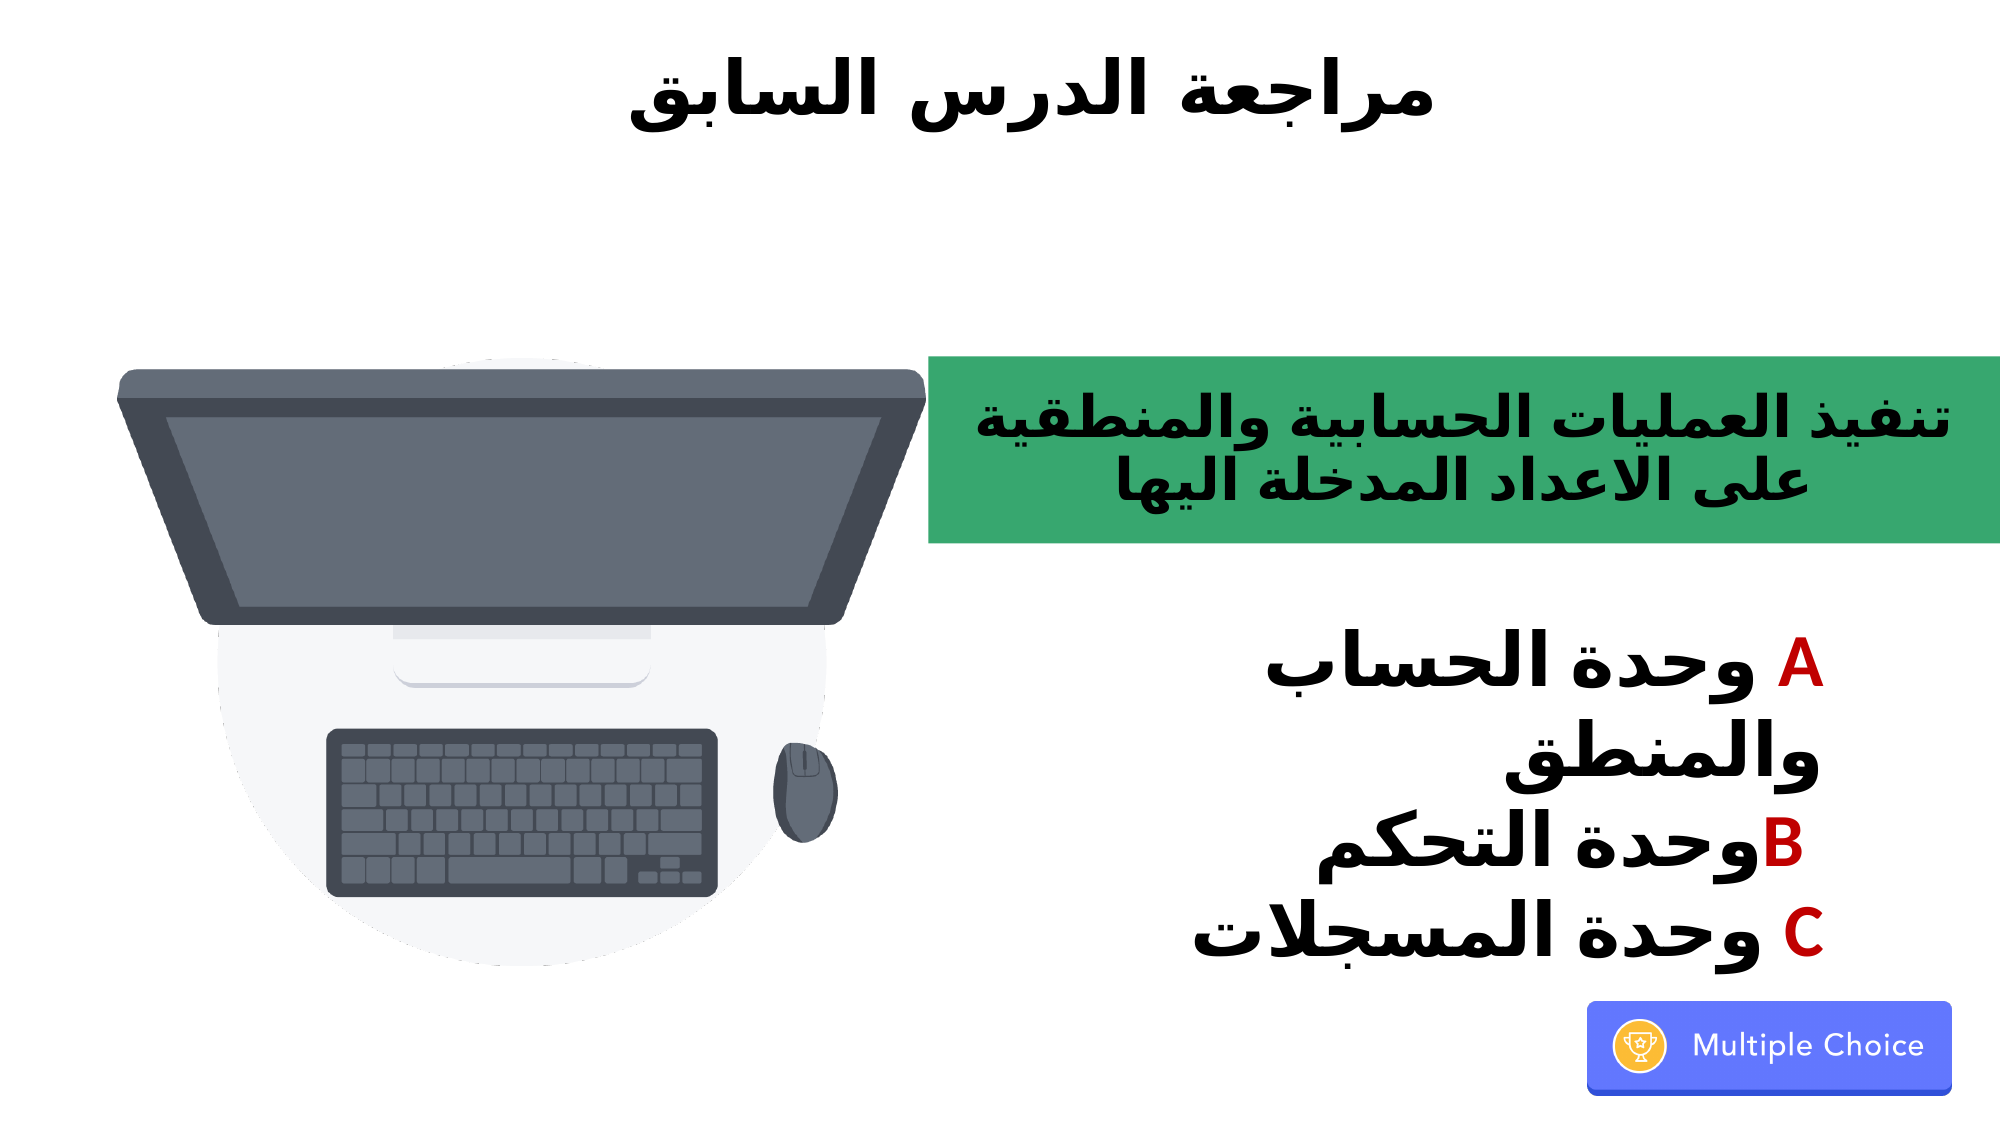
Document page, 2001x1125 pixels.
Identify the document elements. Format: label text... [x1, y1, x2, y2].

title مراجعة الدرس السابق [170, 29, 1896, 153]
picture [117, 357, 926, 966]
picture [1587, 1001, 1952, 1096]
text_box A وحدة الحساب والمنطق Bوحدة التحكم C وحدة المسجلات [1032, 603, 1840, 979]
list تنفيذ العمليات الحسابية والمنطقية على الاعداد المدخلة اليها [928, 356, 2000, 544]
